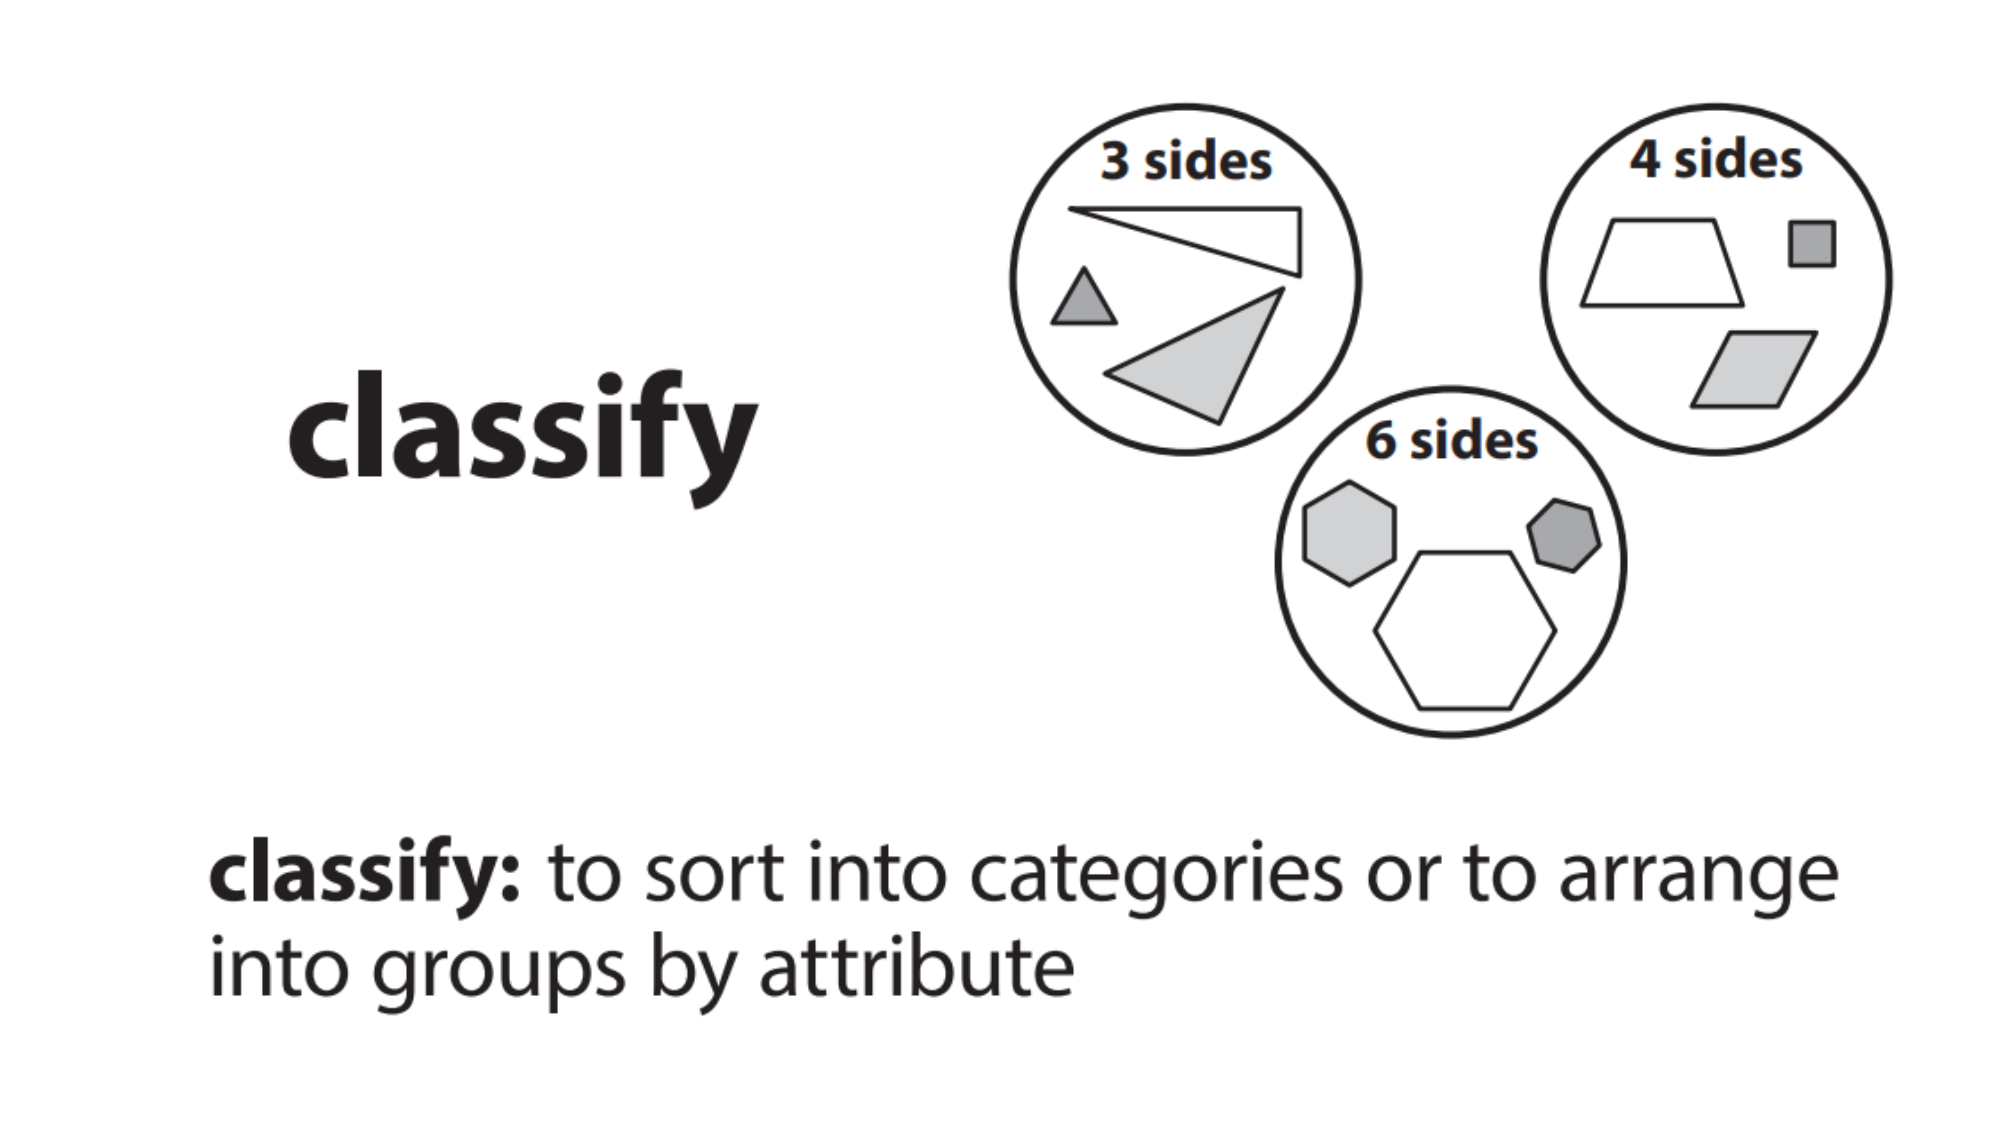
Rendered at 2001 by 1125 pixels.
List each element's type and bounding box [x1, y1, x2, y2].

picture [85, 64, 1898, 749]
picture [165, 816, 1867, 1061]
